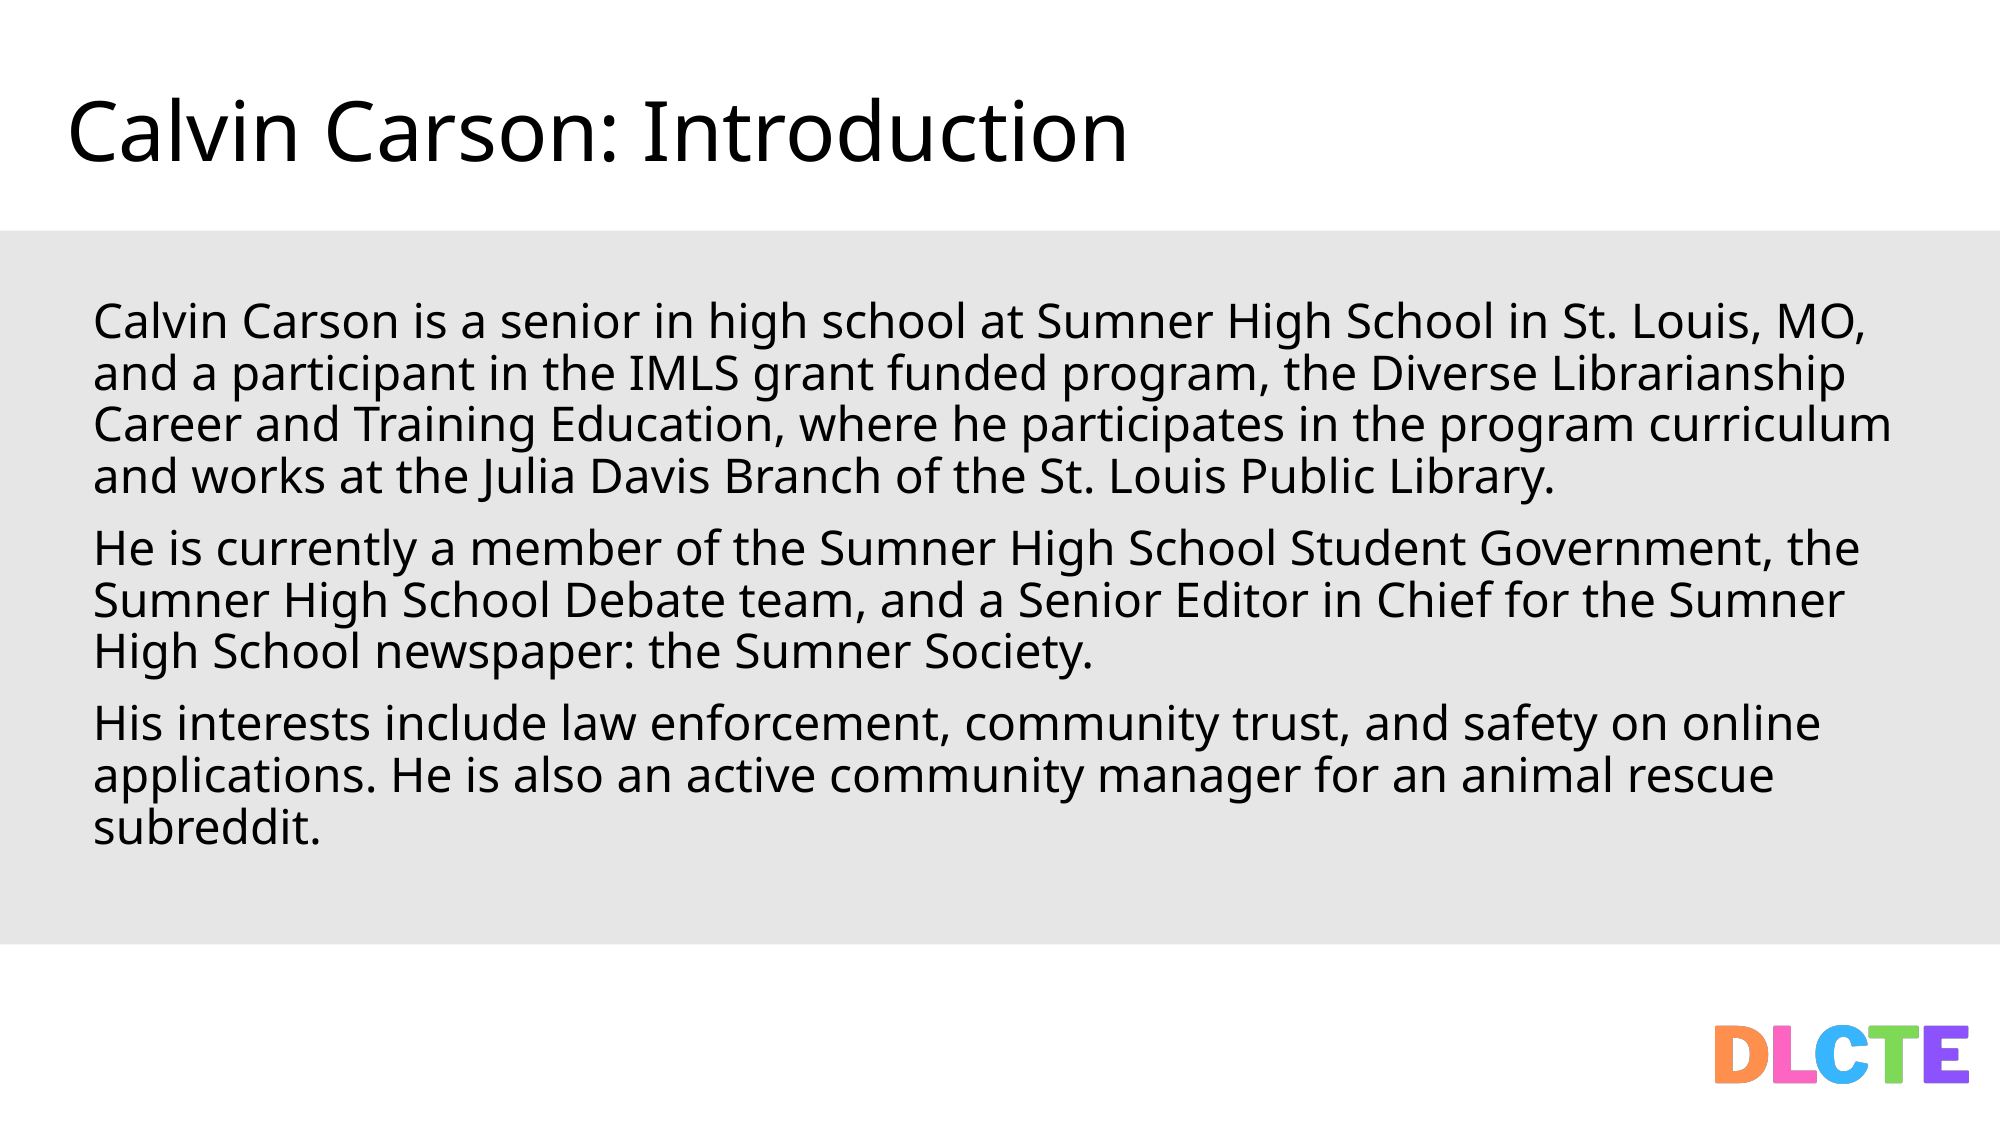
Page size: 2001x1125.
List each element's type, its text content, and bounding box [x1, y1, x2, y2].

list Calvin Carson is a senior in high school at Sumner High School in St. Louis, MO, and a participant in the IMLS grant funded program, the Diverse Librarianship Career and Training Education, where he participates in the program curriculum and works at the Julia Davis Branch of the St. Louis Public Library. He is currently a member of the Sumner High School Student Government, the Sumner High School Debate team, and a Senior Editor in Chief for the Sumner High School newspaper: the Sumner Society. His interests include law enforcement, community trust, and safety on online applications. He is also an active community manager for an animal rescue subreddit. [77, 289, 1923, 899]
picture [1715, 1025, 1969, 1084]
title Calvin Carson: Introduction [51, 26, 1777, 244]
text_box [0, 230, 2000, 945]
